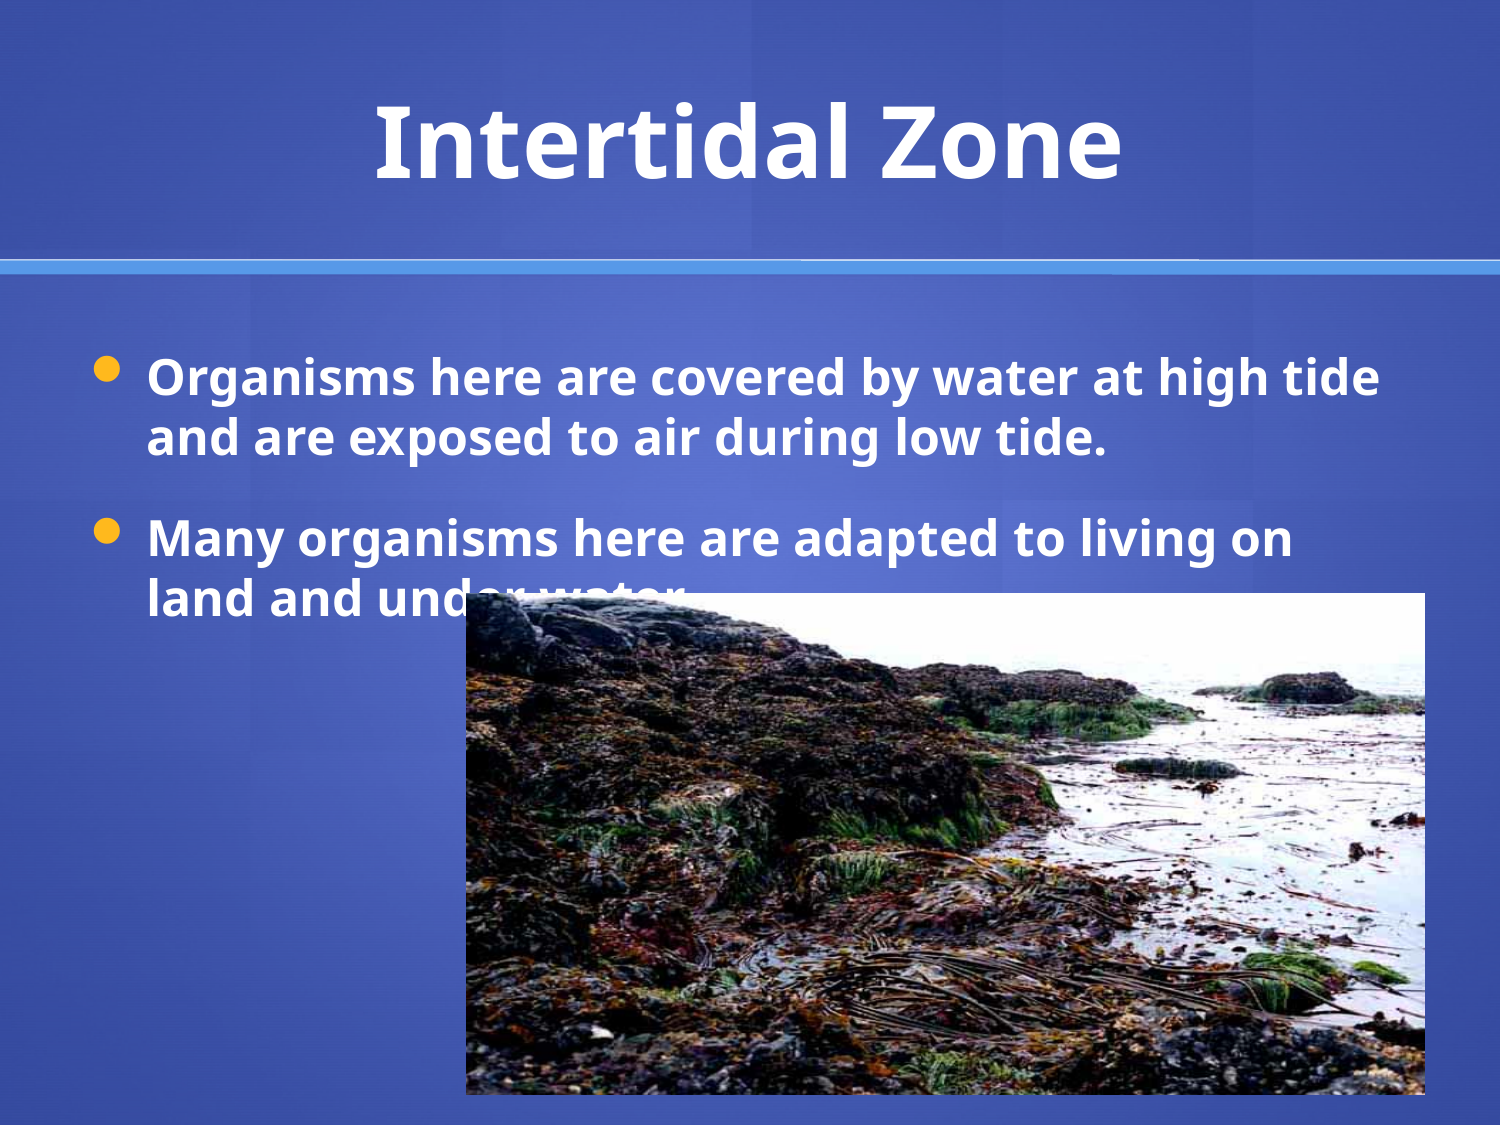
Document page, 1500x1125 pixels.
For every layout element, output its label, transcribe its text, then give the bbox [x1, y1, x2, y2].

list Organisms here are covered by water at high tide and are exposed to air during low tide. Many organisms here are adapted to living on land and under water. [75, 337, 1425, 988]
title Intertidal Zone [75, 45, 1425, 233]
picture [465, 592, 1427, 1096]
